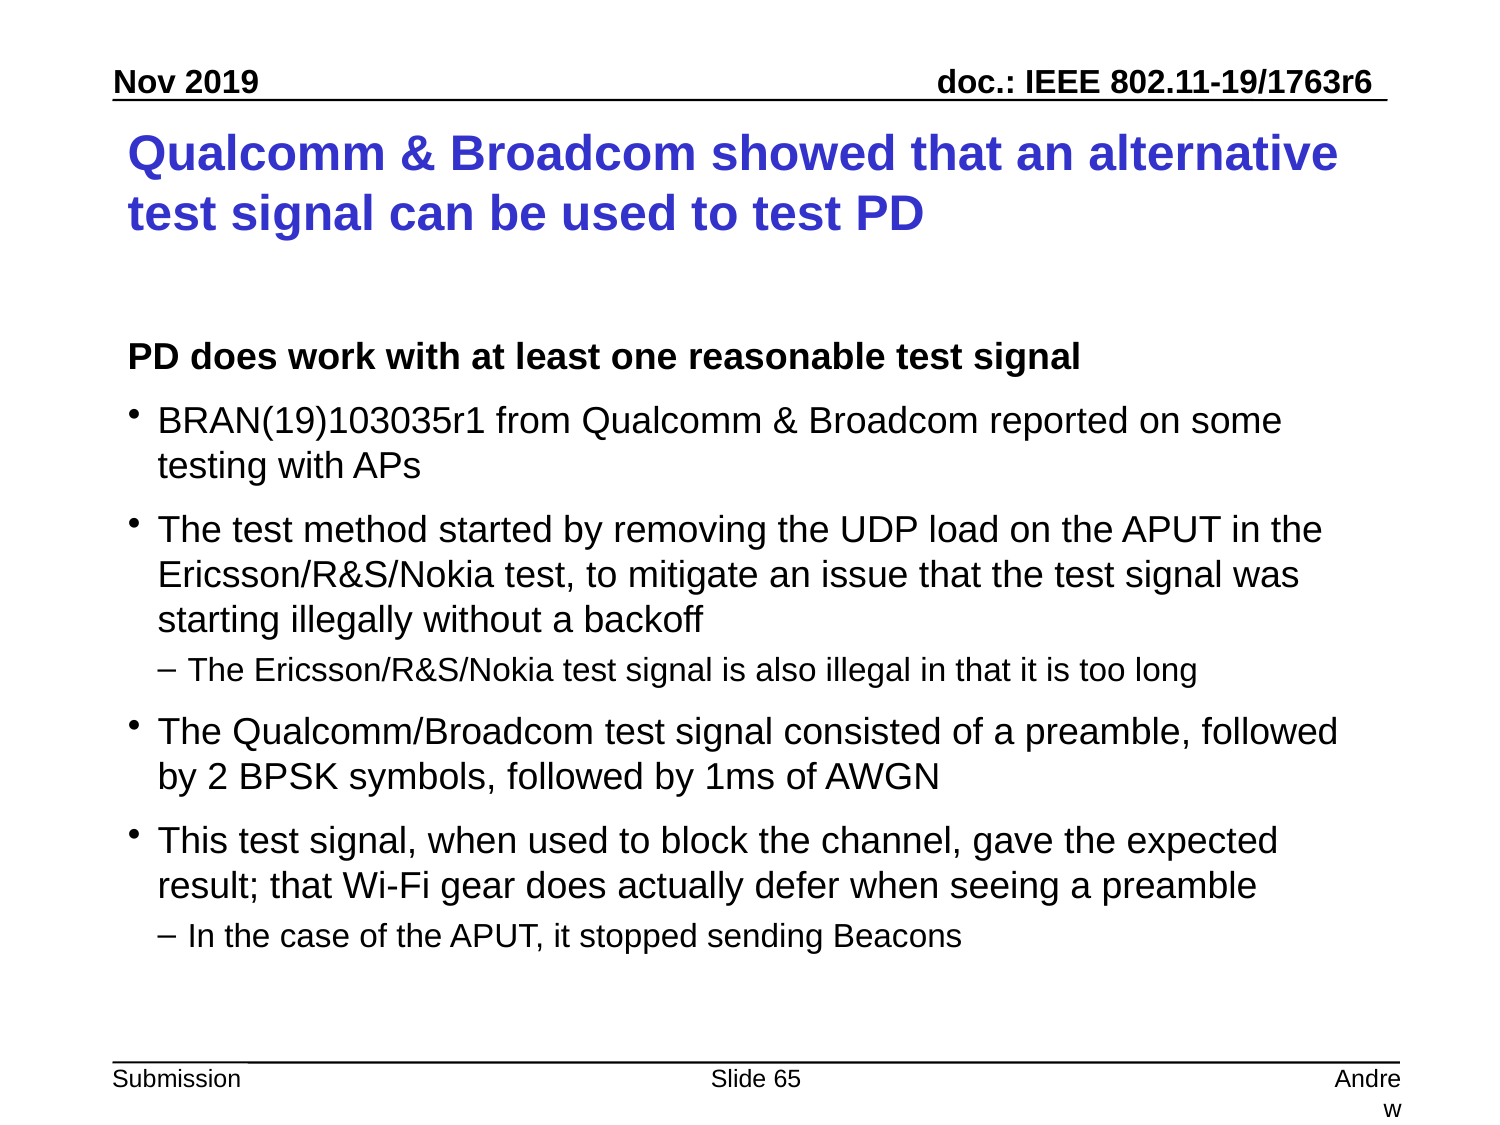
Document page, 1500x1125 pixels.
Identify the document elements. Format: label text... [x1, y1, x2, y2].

title Qualcomm & Broadcom showed that an alternative test signal can be used to test PD [112, 112, 1388, 288]
slide_number Slide 65 [709, 1061, 803, 1093]
list PD does work with at least one reasonable test signal BRAN(19)103035r1 from Qualcomm & Broadcom reported on some testing with APs The test method started by removing the UDP load on the APUT in the Ericsson/R&S/Nokia test, to mitigate an issue that the test signal was starting illegally without a backoff The Ericsson/R&S/Nokia test signal is also illegal in that it is too long The Qualcomm/Broadcom test signal consisted of a preamble, followed by 2 BPSK symbols, followed by 1ms of AWGN This test signal, when used to block the channel, gave the expected result; that Wi-Fi gear does actually defer when seeing a preamble In the case of the APUT, it stopped sending Beacons [112, 324, 1388, 1000]
footer Andrew Myles, Cisco [1320, 1061, 1402, 1093]
